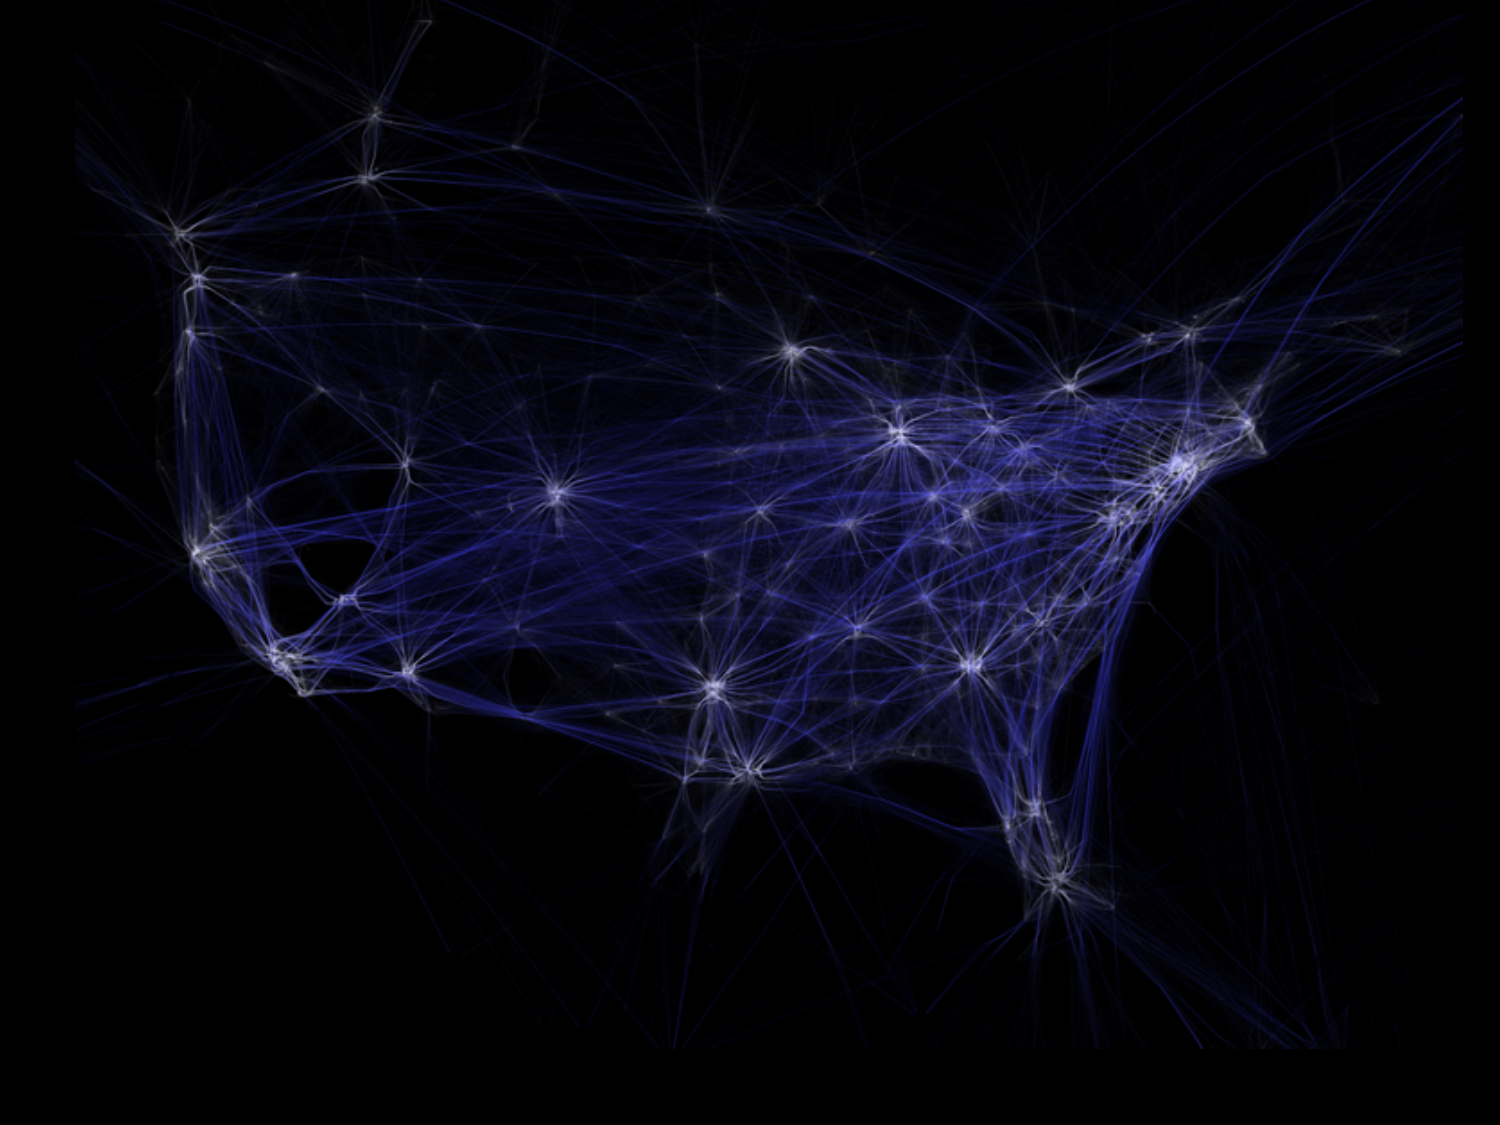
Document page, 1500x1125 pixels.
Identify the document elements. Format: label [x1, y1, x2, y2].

picture [74, 0, 1463, 1049]
